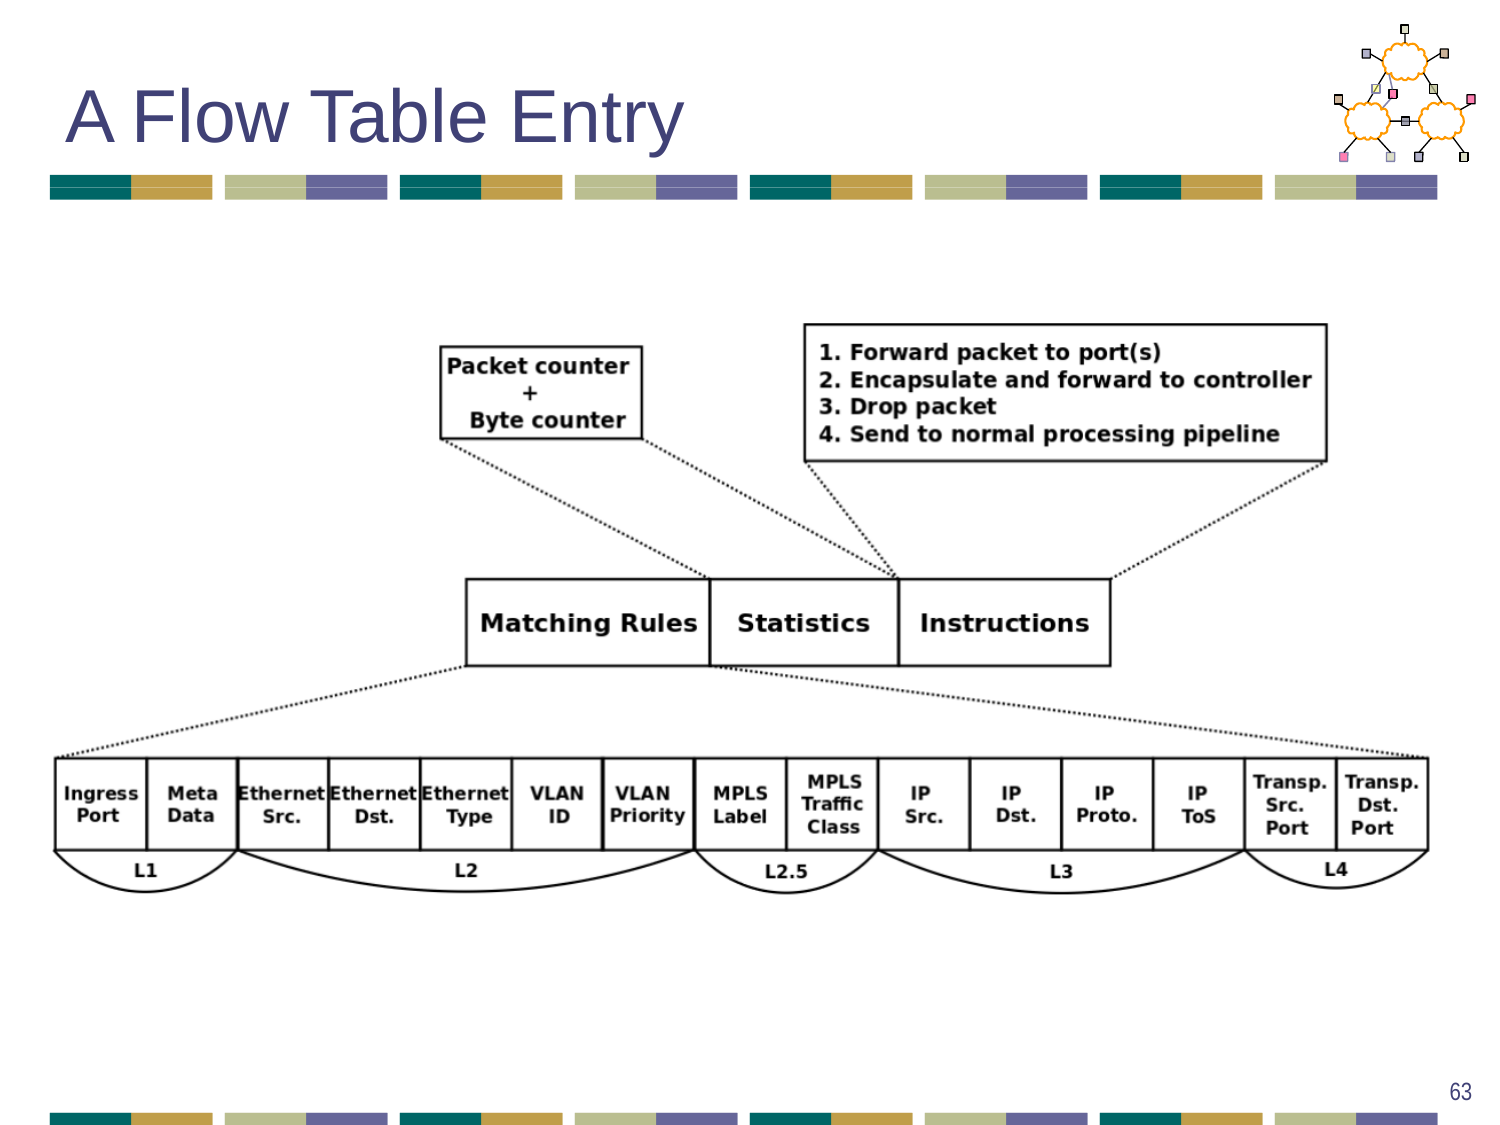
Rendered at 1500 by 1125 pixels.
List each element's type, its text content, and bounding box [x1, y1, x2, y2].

title A Flow Table Entry [50, 62, 1388, 163]
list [49, 282, 1438, 930]
slide_number 63 [1174, 1037, 1488, 1113]
